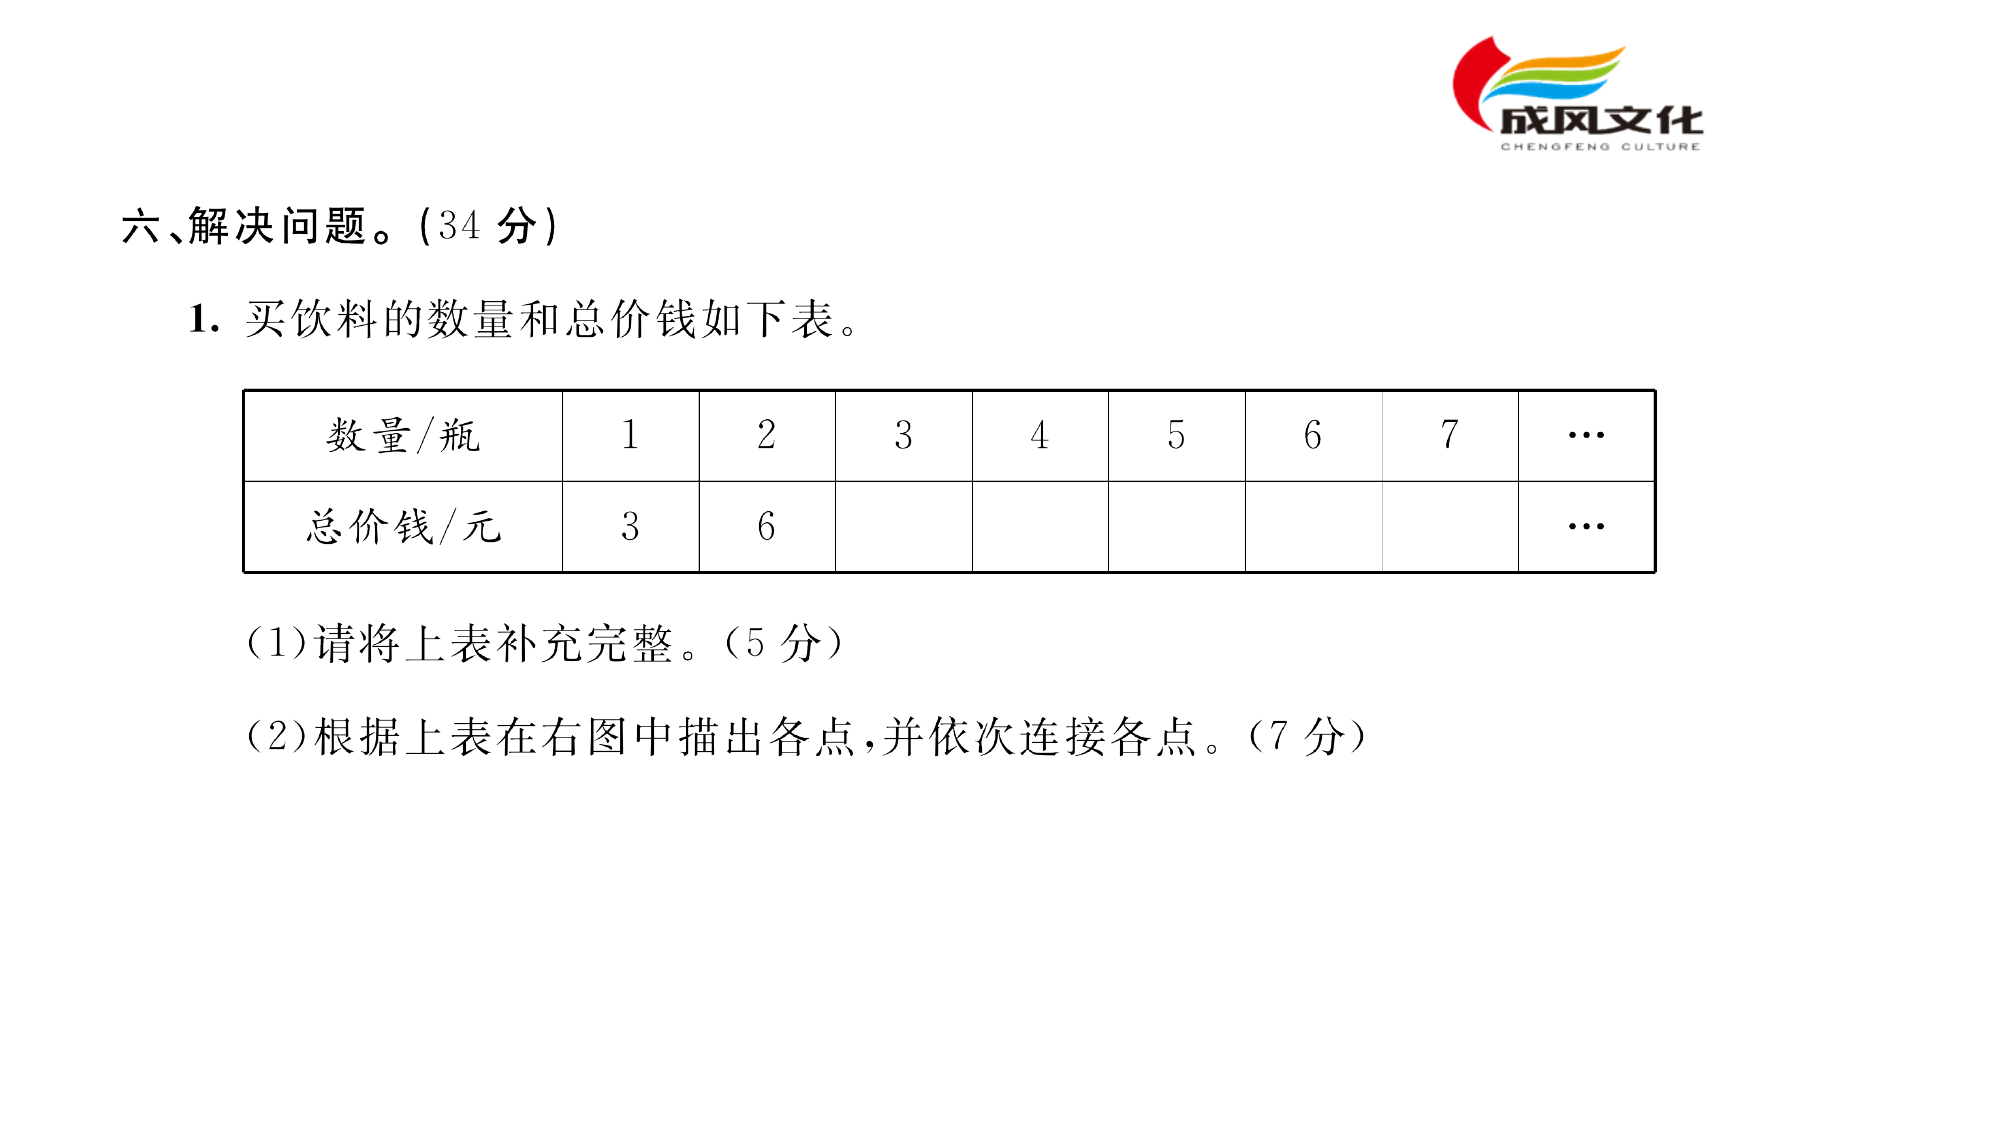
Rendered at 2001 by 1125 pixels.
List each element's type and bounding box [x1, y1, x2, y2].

picture [118, 30, 2000, 797]
